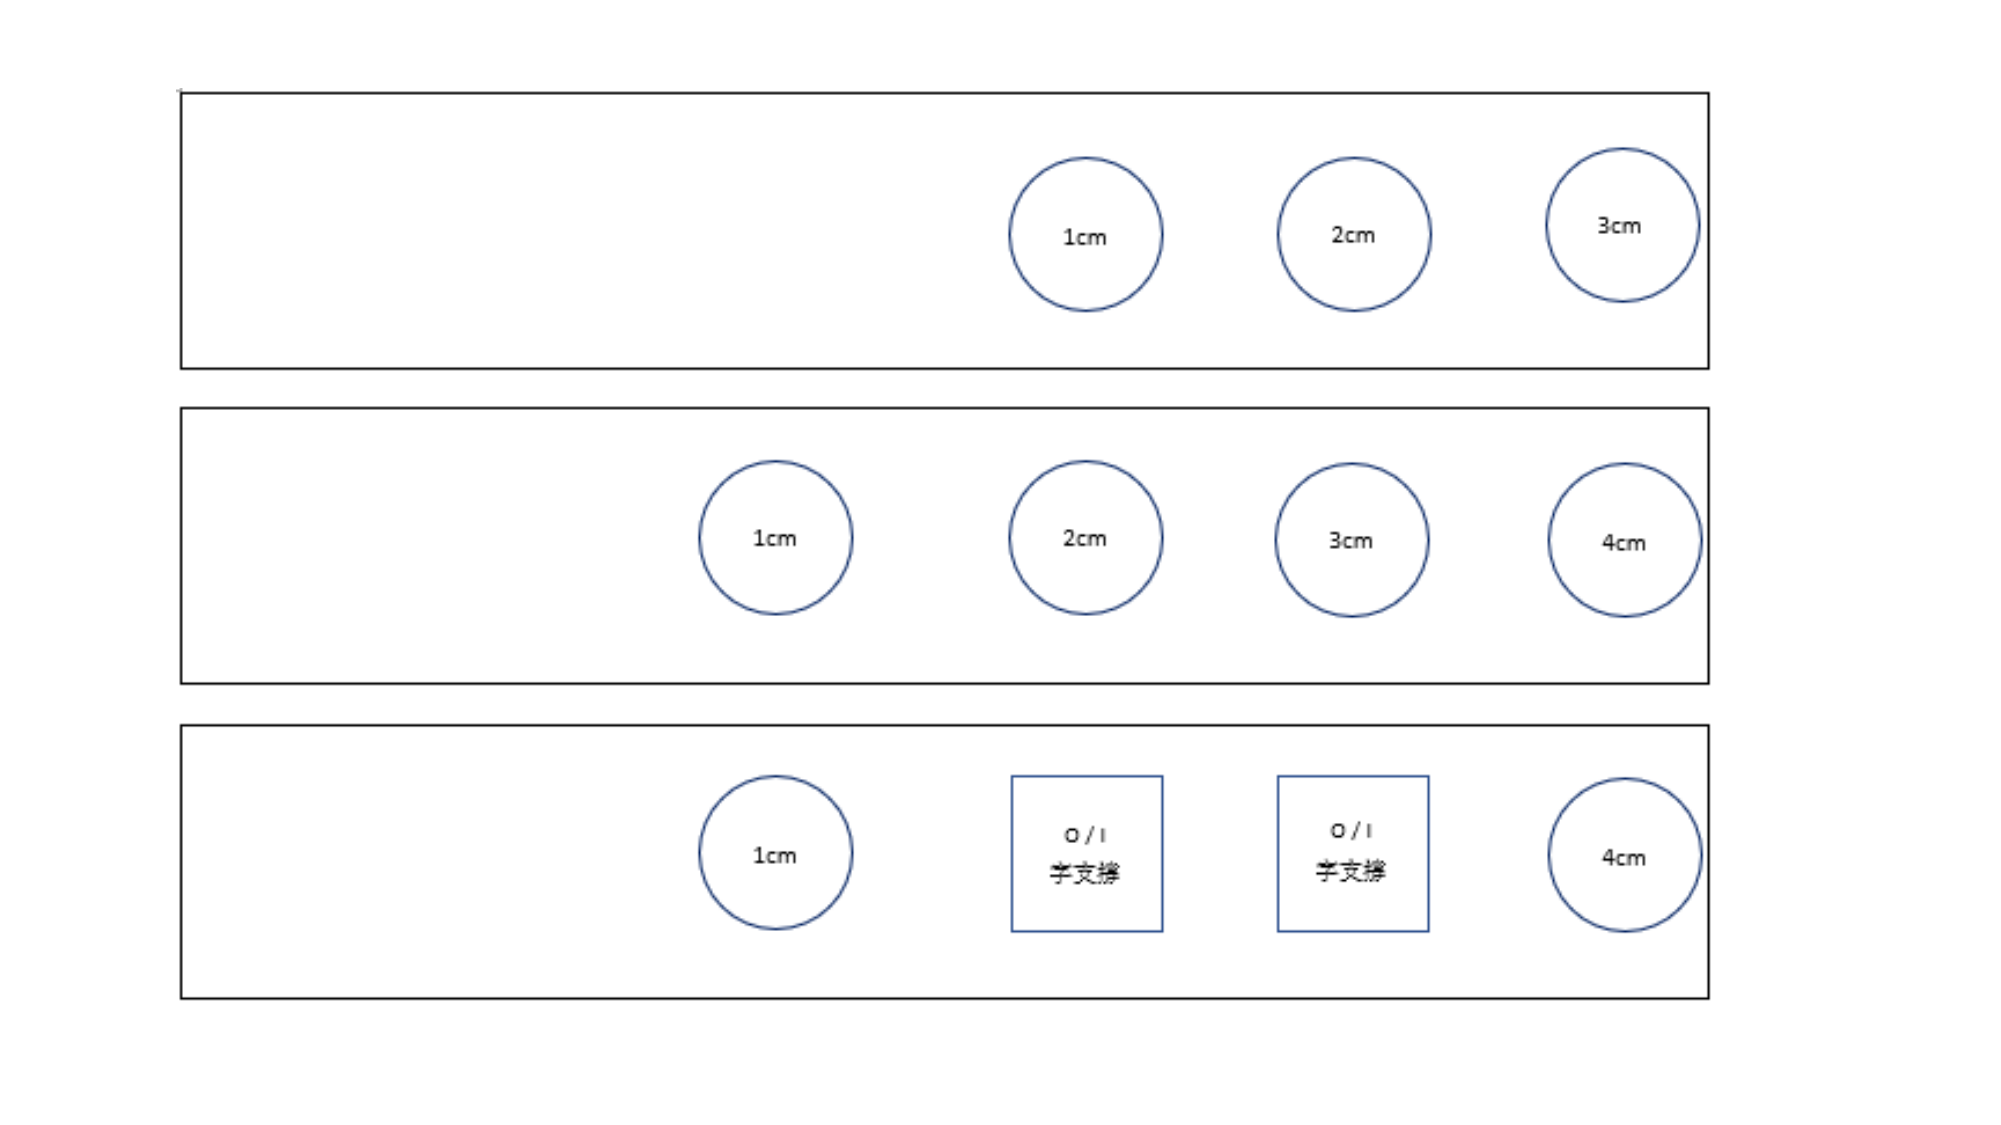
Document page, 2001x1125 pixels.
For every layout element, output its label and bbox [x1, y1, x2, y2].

picture [176, 88, 1722, 1012]
